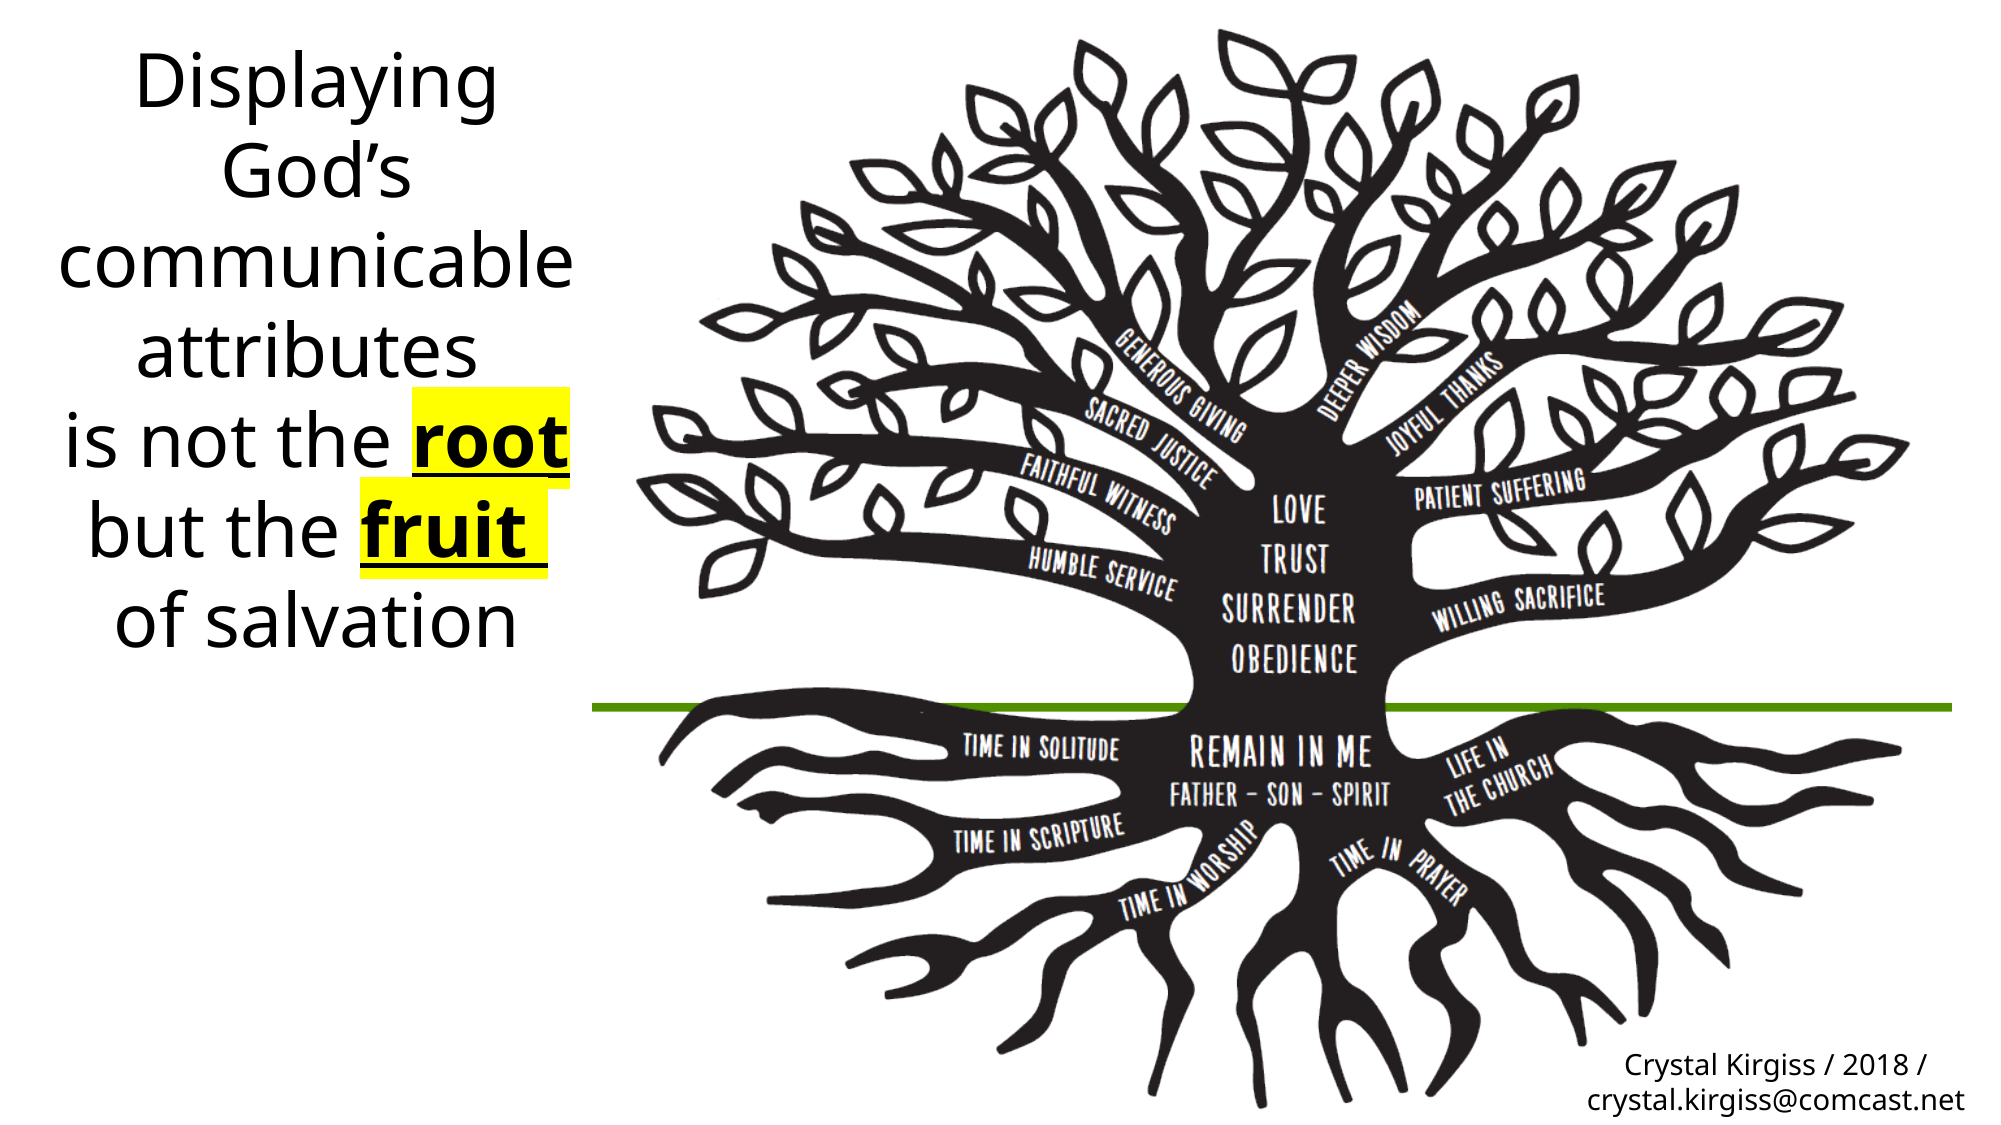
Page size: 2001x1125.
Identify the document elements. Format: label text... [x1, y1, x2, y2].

text_box Displaying God’s communicable attributes is not the root but the fruit of salvation [41, 24, 592, 670]
text_box Crystal Kirgiss / 2018 / crystal.kirgiss@comcast.net [1952, 1039, 2000, 1124]
picture [592, 19, 1952, 1125]
